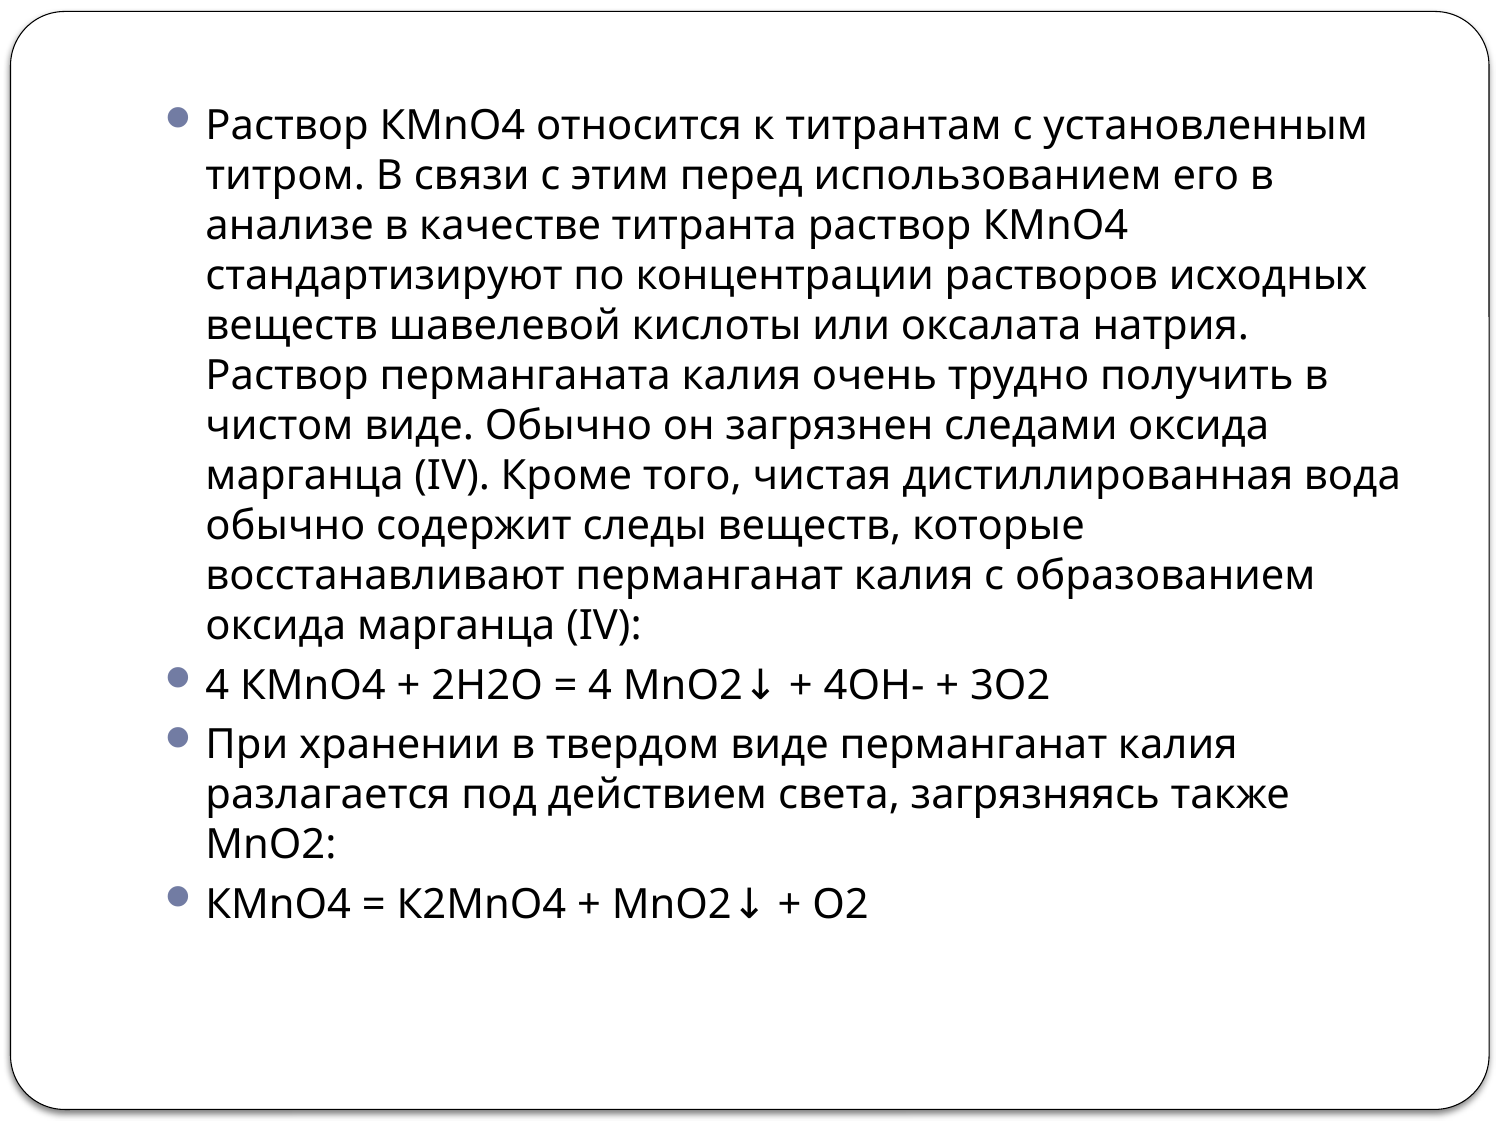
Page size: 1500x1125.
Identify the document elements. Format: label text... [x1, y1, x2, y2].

list Раствор КМnО4 относится к титрантам с установленным титром. В связи с этим перед использованием его в анализе в качестве титранта раствор КМnО4 стандартизируют по концентрации растворов исходных веществ шавелевой кислоты или оксалата натрия. Раствор перманганата калия очень трудно получить в чистом виде. Обычно он загрязнен следами оксида марганца (IV). Кроме того, чистая дистиллированная вода обычно содержит следы веществ, которые восстанавливают перманганат калия с образованием оксида марганца (IV): 4 КМnО4 + 2Н2О = 4 МnО2↓ + 4ОН- + 3О2 При хранении в твердом виде перманганат калия разлагается под действием света, загрязняясь также МnО2: КМnО4 = К2МnО4 + МnО2↓ + О2 [150, 90, 1425, 988]
